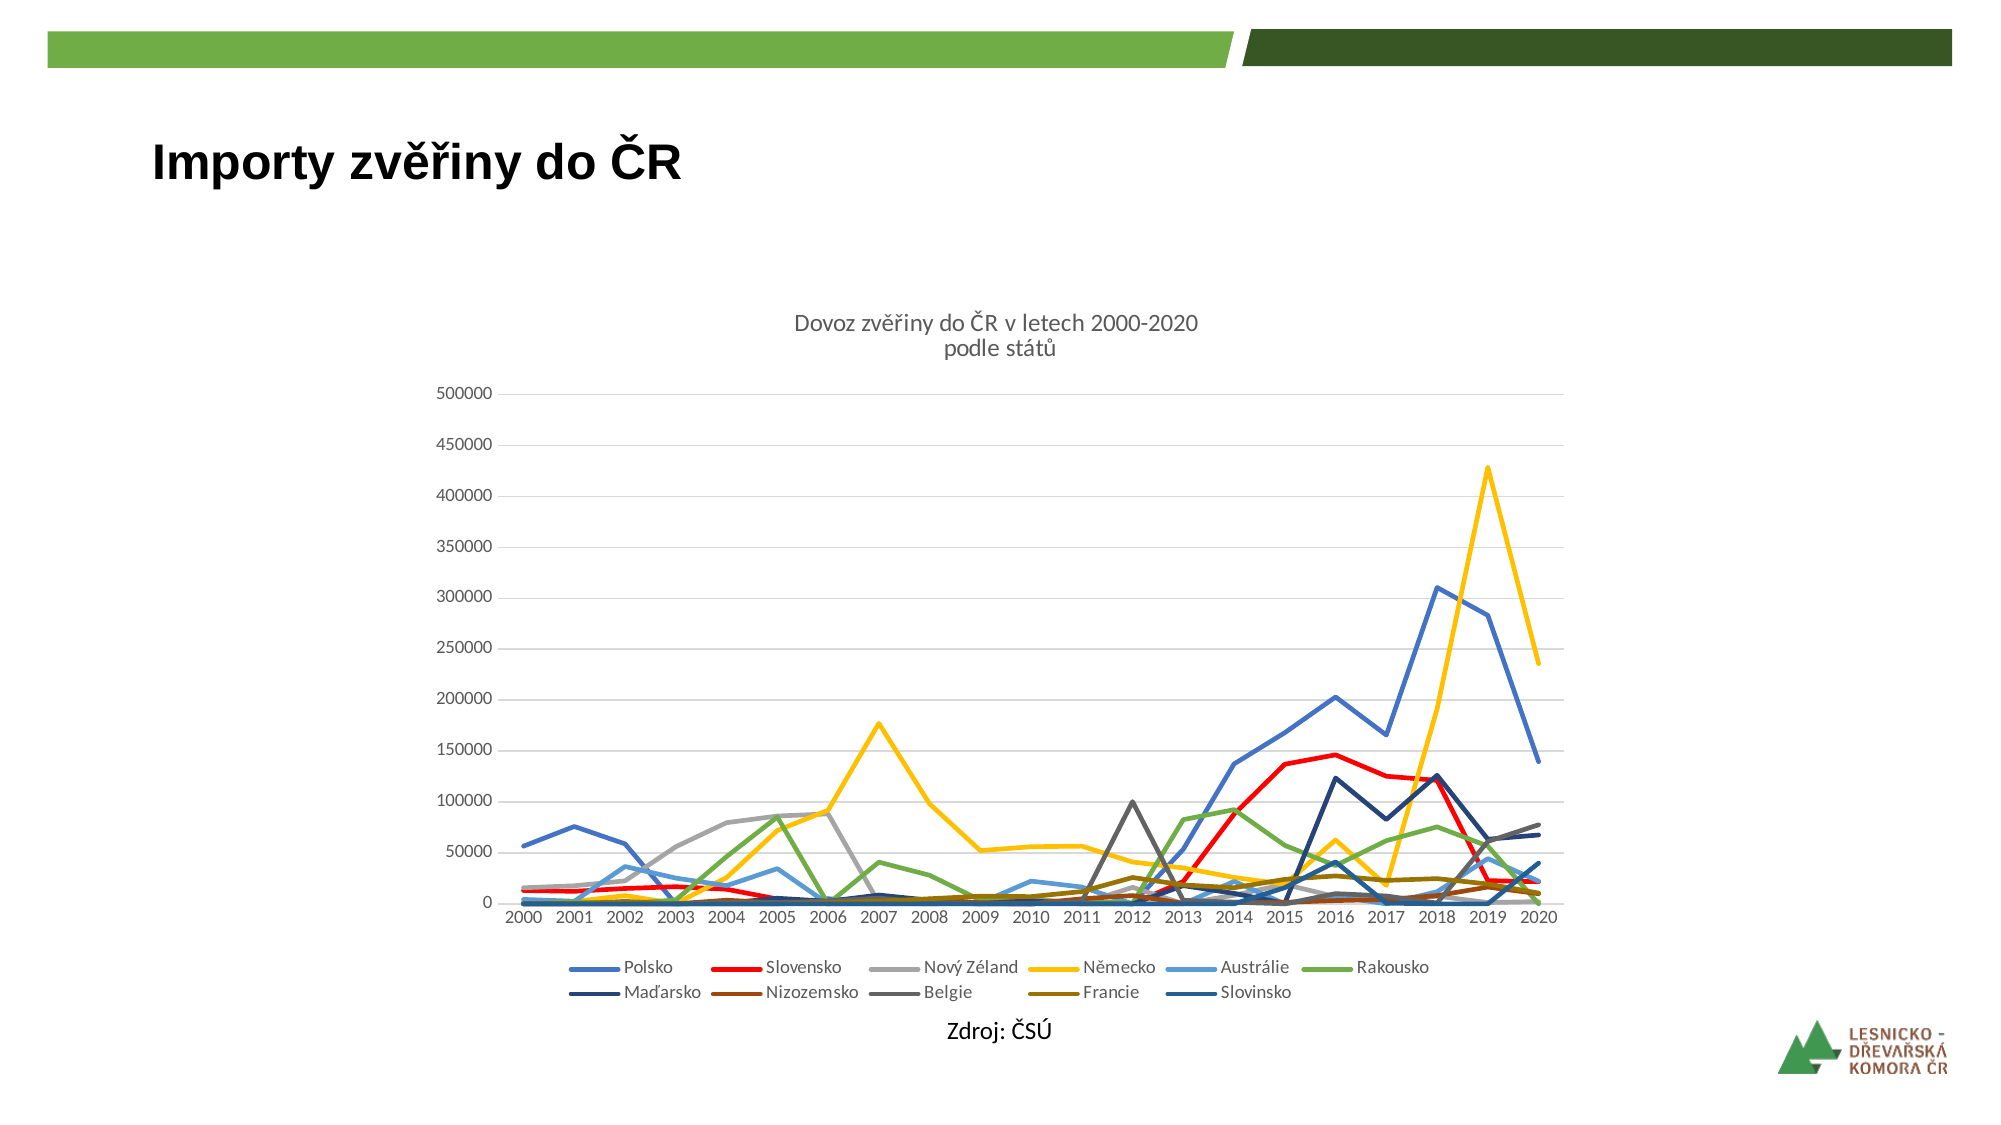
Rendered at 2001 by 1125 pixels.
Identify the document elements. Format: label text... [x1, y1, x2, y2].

chart [412, 283, 1588, 1010]
text_box Zdroj: ČSÚ [932, 1010, 1068, 1052]
picture [1772, 1008, 1953, 1086]
title Importy zvěřiny do ČR [137, 95, 1863, 231]
